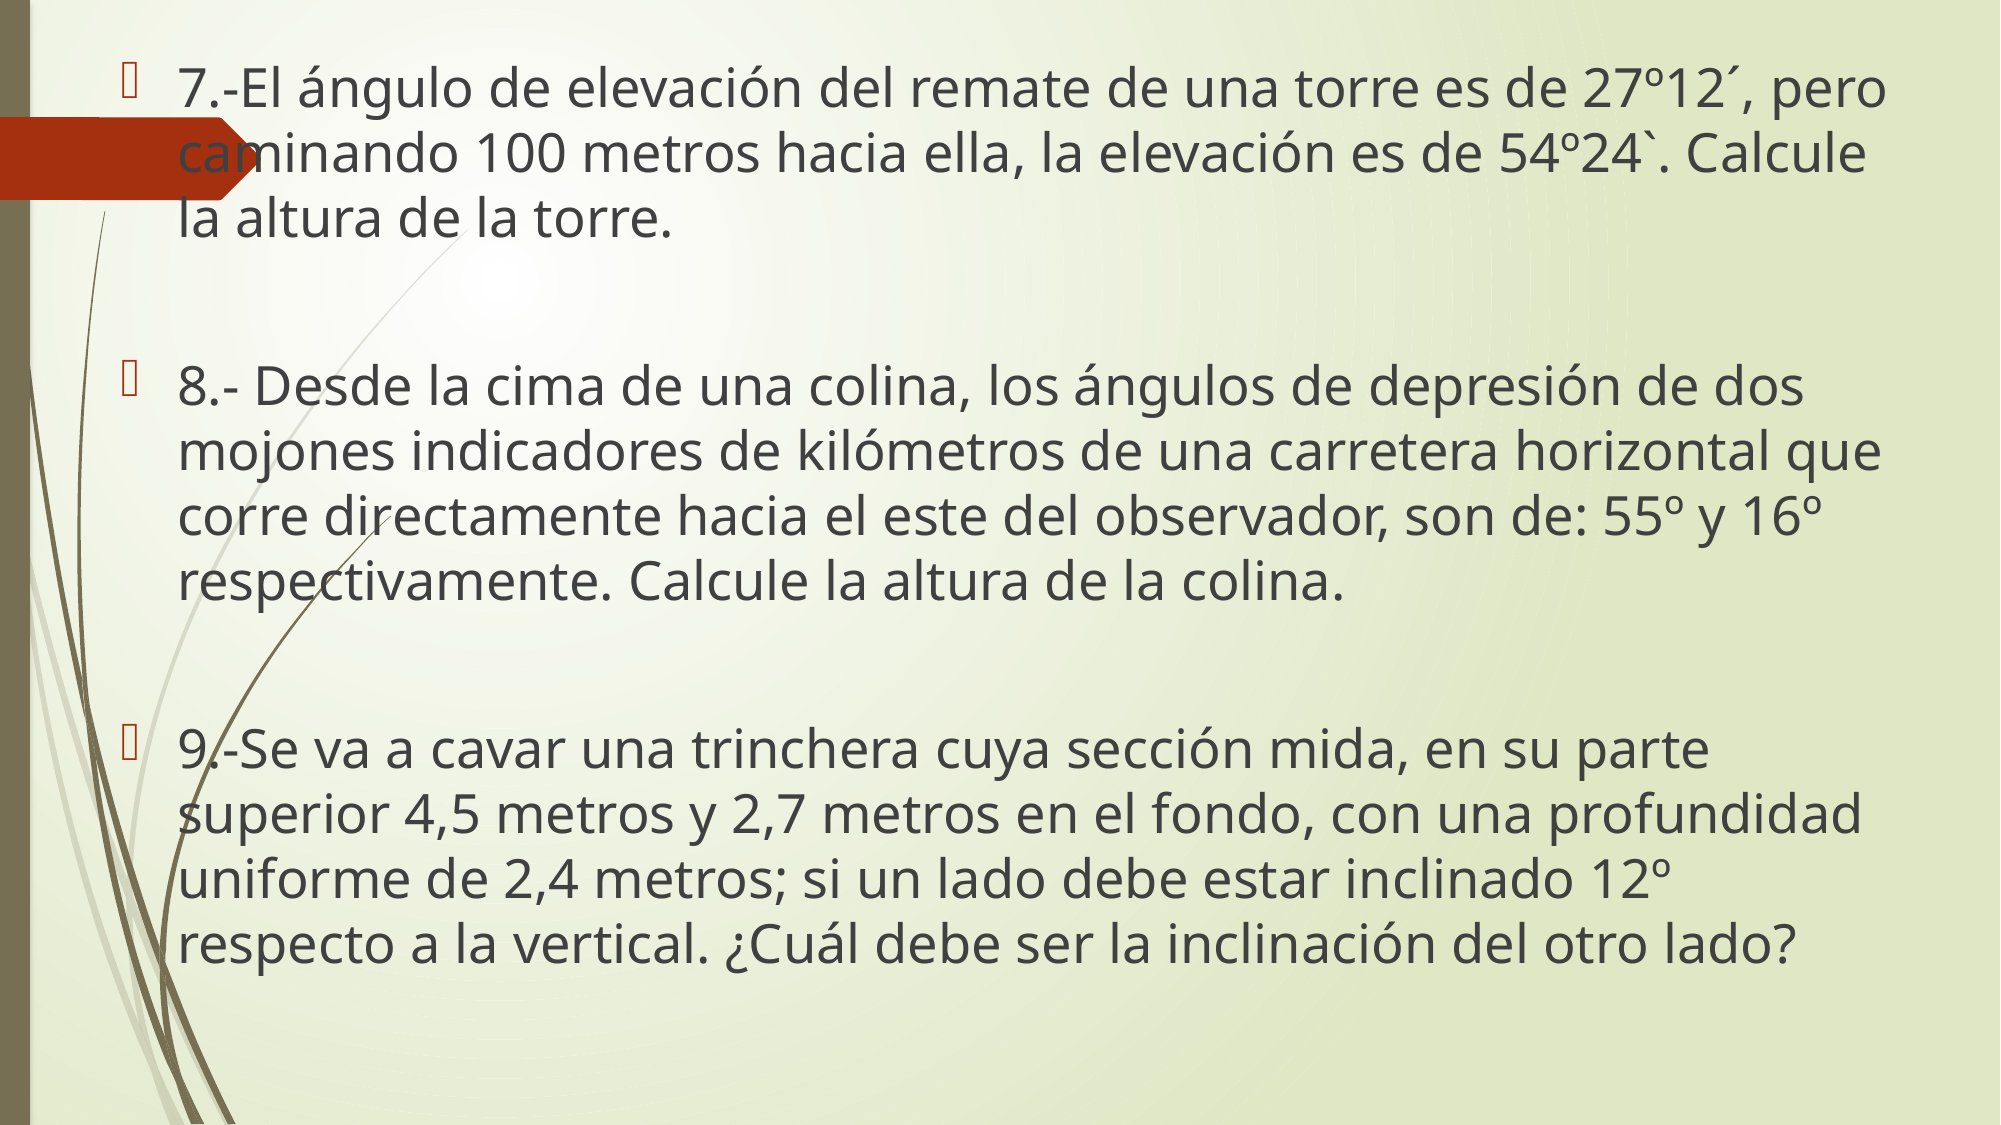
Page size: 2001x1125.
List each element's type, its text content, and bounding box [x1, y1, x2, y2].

list 7.-El ángulo de elevación del remate de una torre es de 27º12´, pero caminando 100 metros hacia ella, la elevación es de 54º24`. Calcule la altura de la torre. 8.- Desde la cima de una colina, los ángulos de depresión de dos mojones indicadores de kilómetros de una carretera horizontal que corre directamente hacia el este del observador, son de: 55º y 16º respectivamente. Calcule la altura de la colina. 9.-Se va a cavar una trinchera cuya sección mida, en su parte superior 4,5 metros y 2,7 metros en el fondo, con una profundidad uniforme de 2,4 metros; si un lado debe estar inclinado 12º respecto a la vertical. ¿Cuál debe ser la inclinación del otro lado? [105, 45, 1919, 1036]
